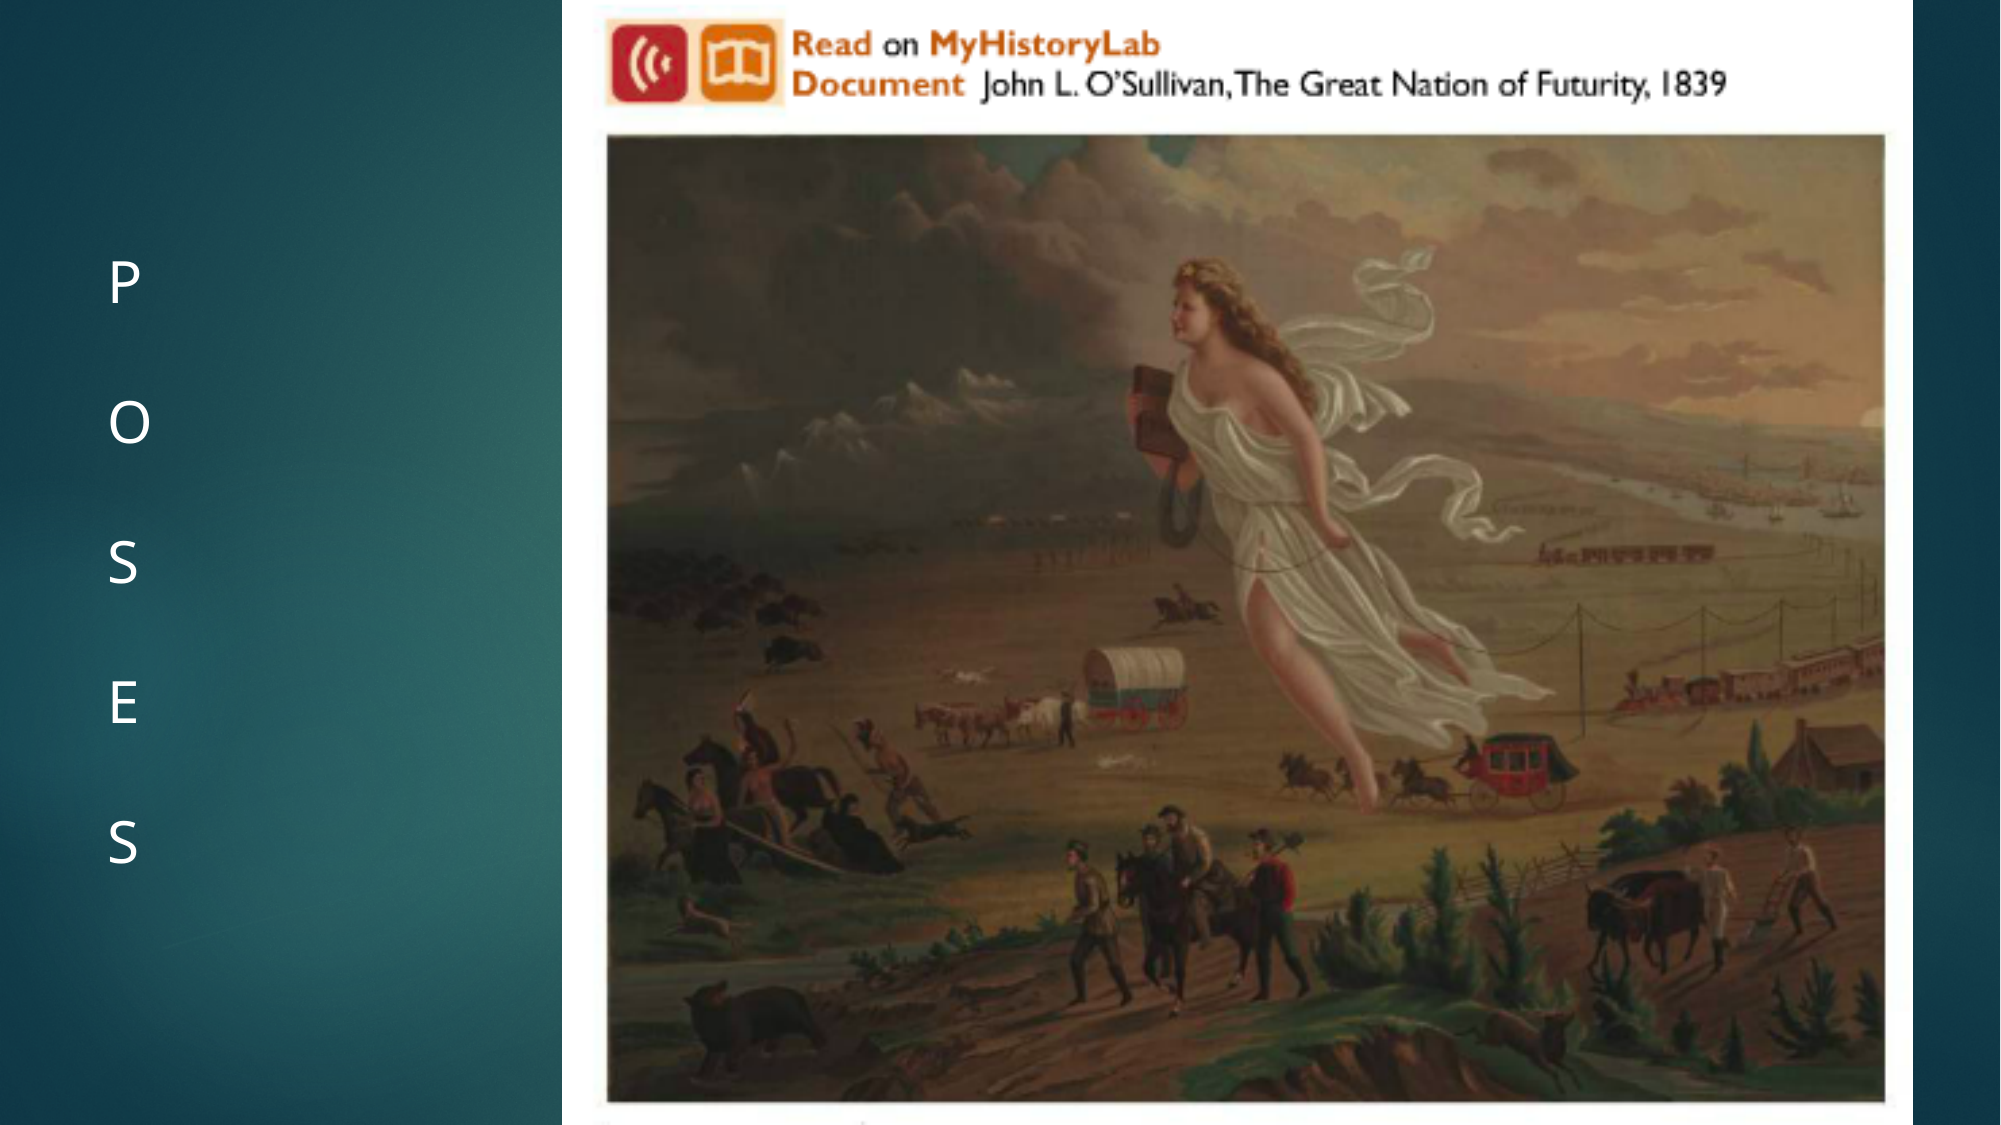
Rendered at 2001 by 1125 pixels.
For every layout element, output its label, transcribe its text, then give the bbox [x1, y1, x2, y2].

text_box P O S E S [93, 237, 519, 883]
picture [0, 0, 1913, 1125]
